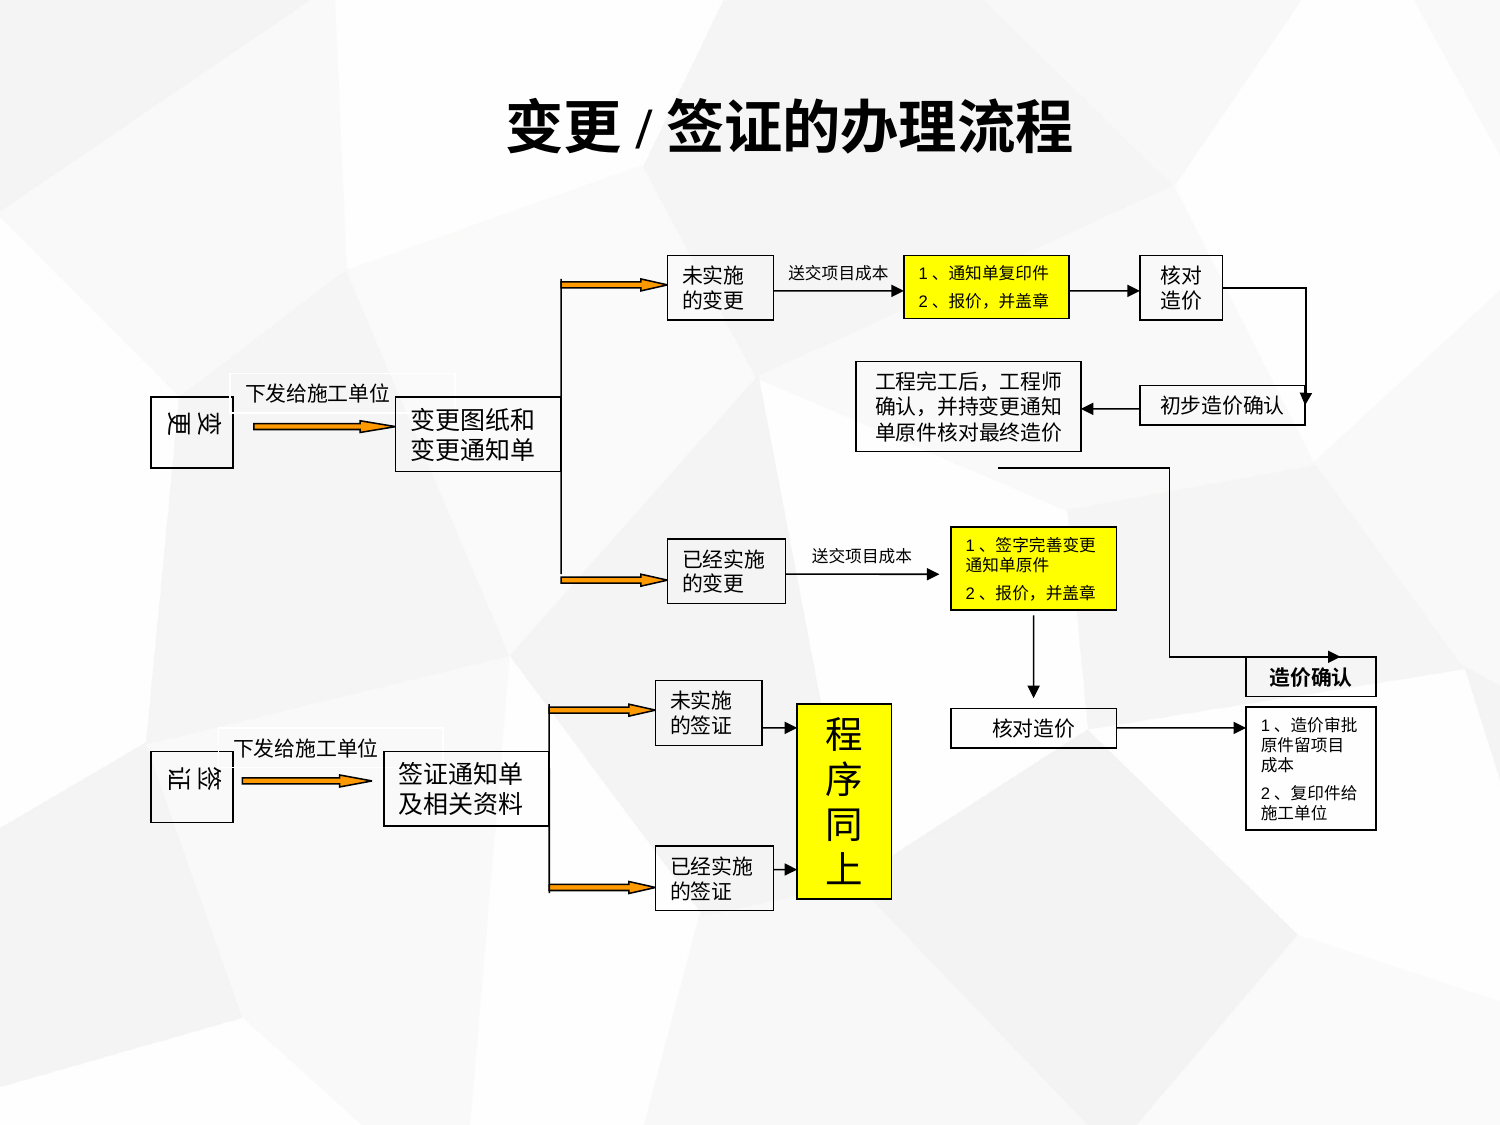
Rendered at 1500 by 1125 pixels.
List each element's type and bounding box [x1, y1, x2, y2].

picture [0, 0, 1500, 1125]
text_box [1074, 298, 1306, 734]
